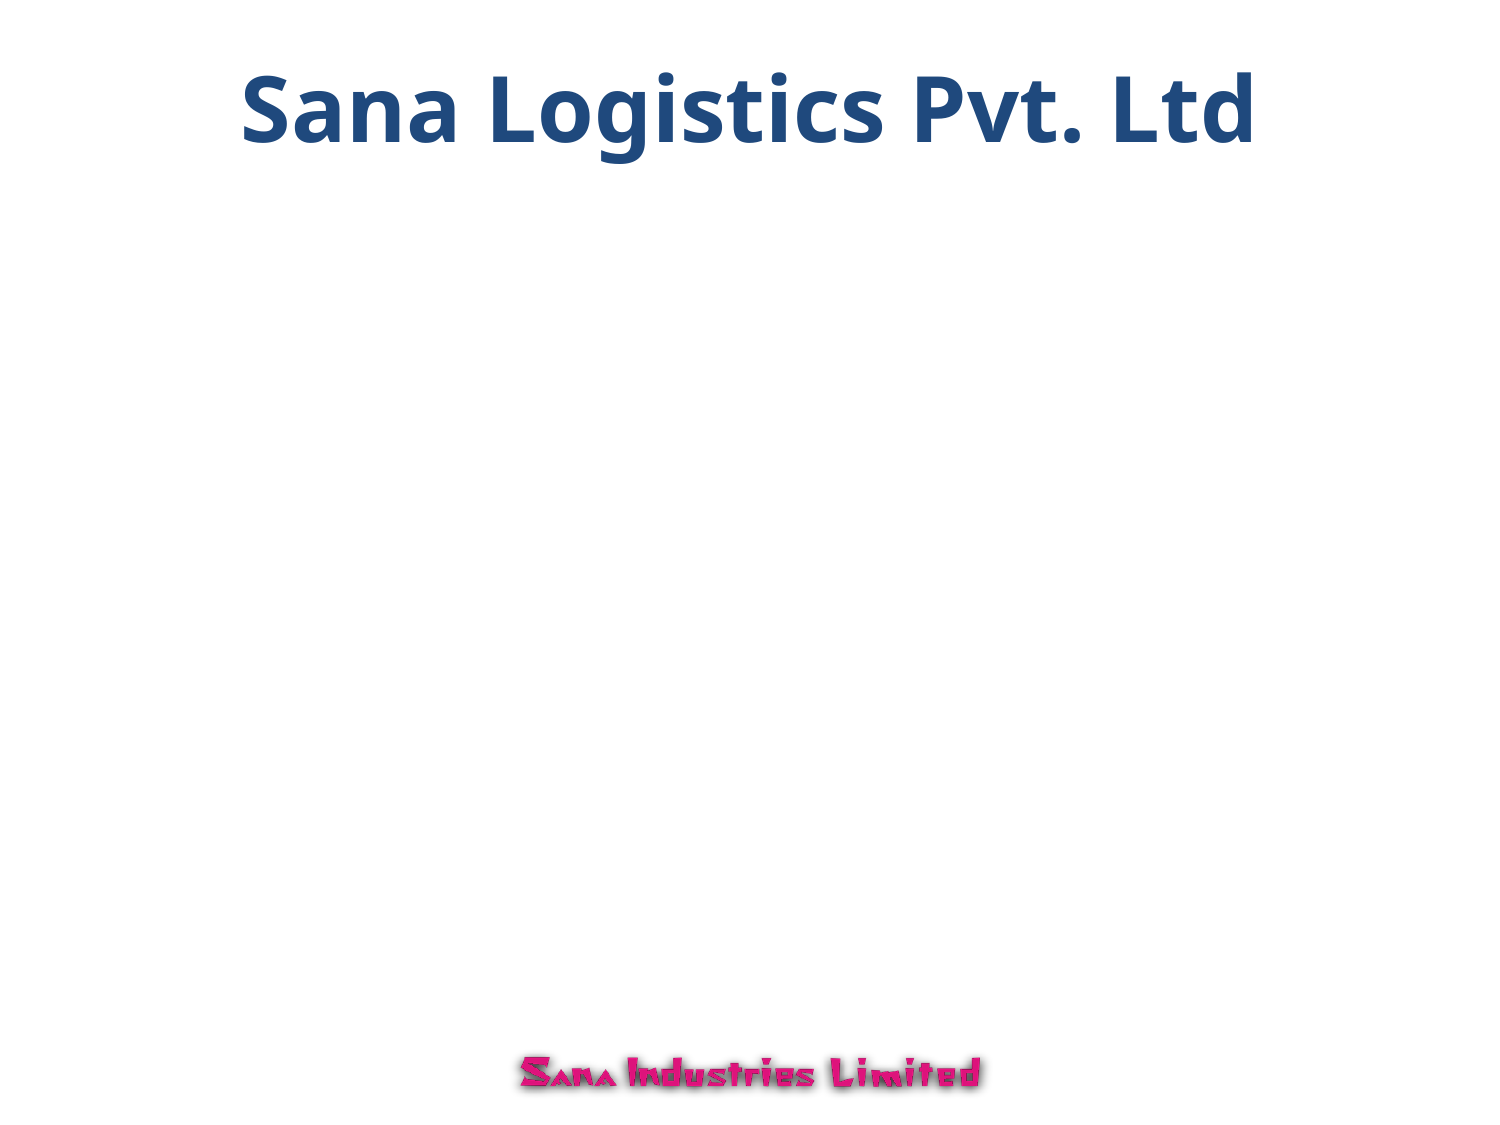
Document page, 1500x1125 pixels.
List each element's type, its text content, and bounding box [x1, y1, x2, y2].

title Sana Logistics Pvt. Ltd [12, 12, 1488, 200]
picture [503, 1046, 994, 1101]
